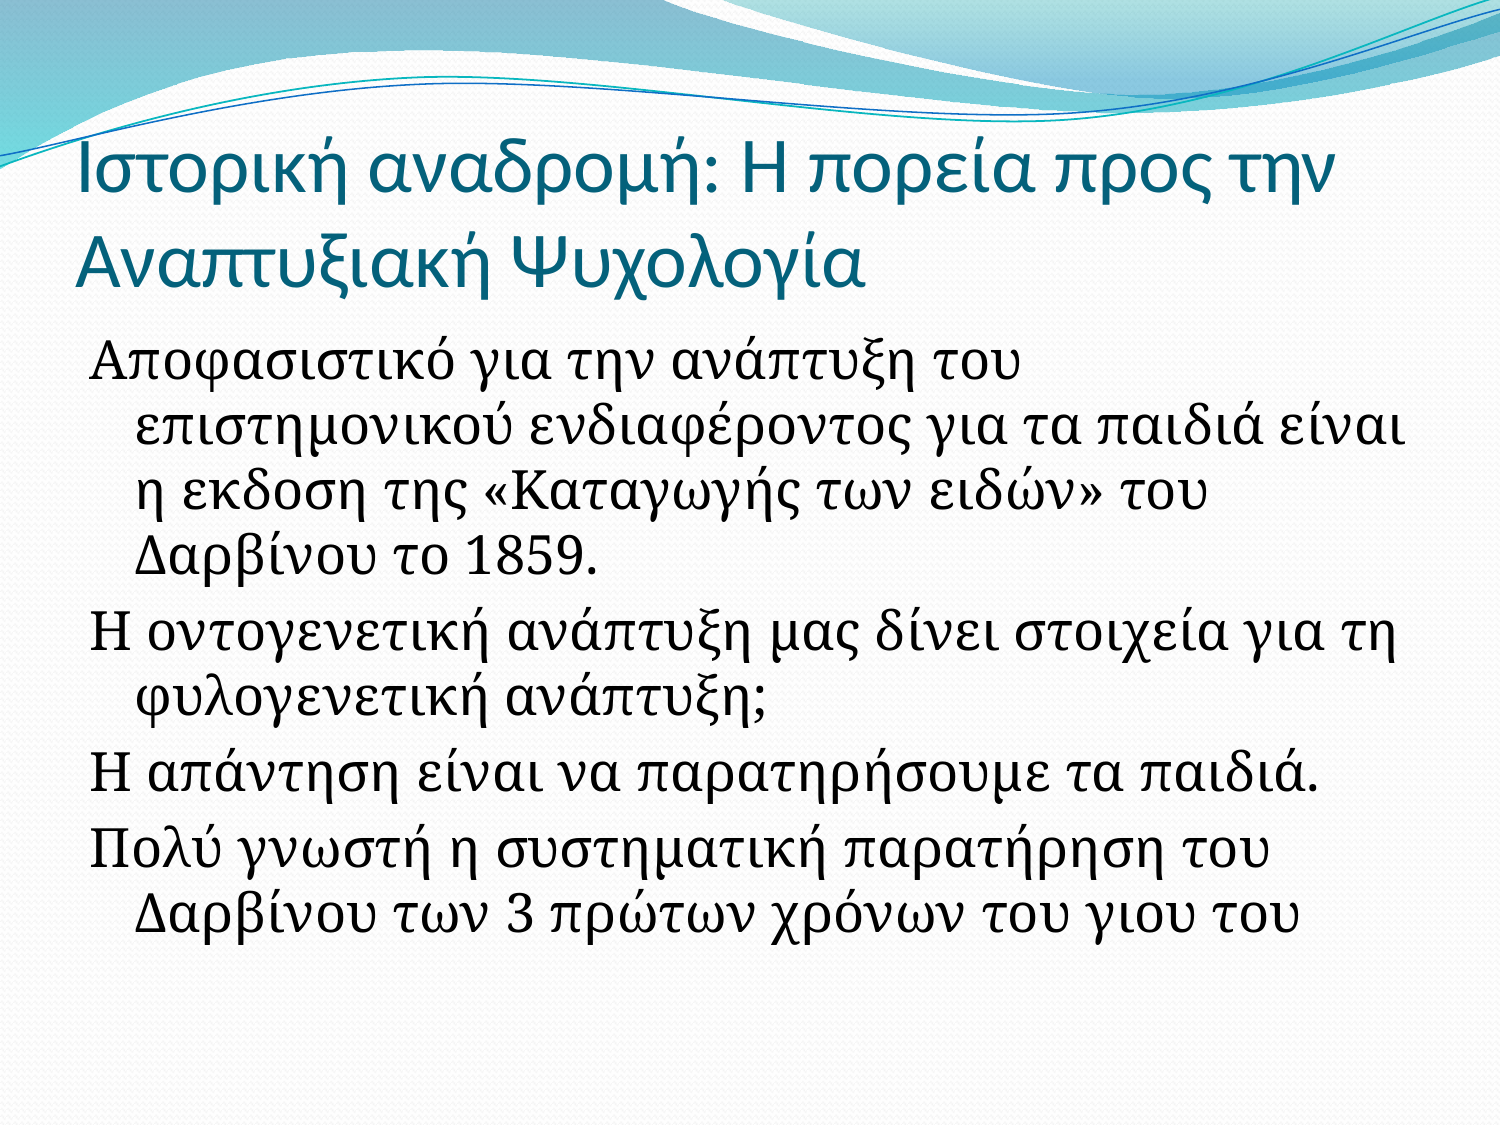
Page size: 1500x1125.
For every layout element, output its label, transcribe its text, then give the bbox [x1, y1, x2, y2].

title Ιστορική αναδρομή: Η πορεία προς την Αναπτυξιακή Ψυχολογία [75, 115, 1425, 303]
list Αποφασιστικό για την ανάπτυξη του επιστημονικού ενδιαφέροντος για τα παιδιά είναι η εκδοση της «Καταγωγής των ειδών» του Δαρβίνου το 1859. Η οντογενετική ανάπτυξη μας δίνει στοιχεία για τη φυλογενετική ανάπτυξη; Η απάντηση είναι να παρατηρήσουμε τα παιδιά. Πολύ γνωστή η συστηματική παρατήρηση του Δαρβίνου των 3 πρώτων χρόνων του γιου του [75, 317, 1425, 1038]
